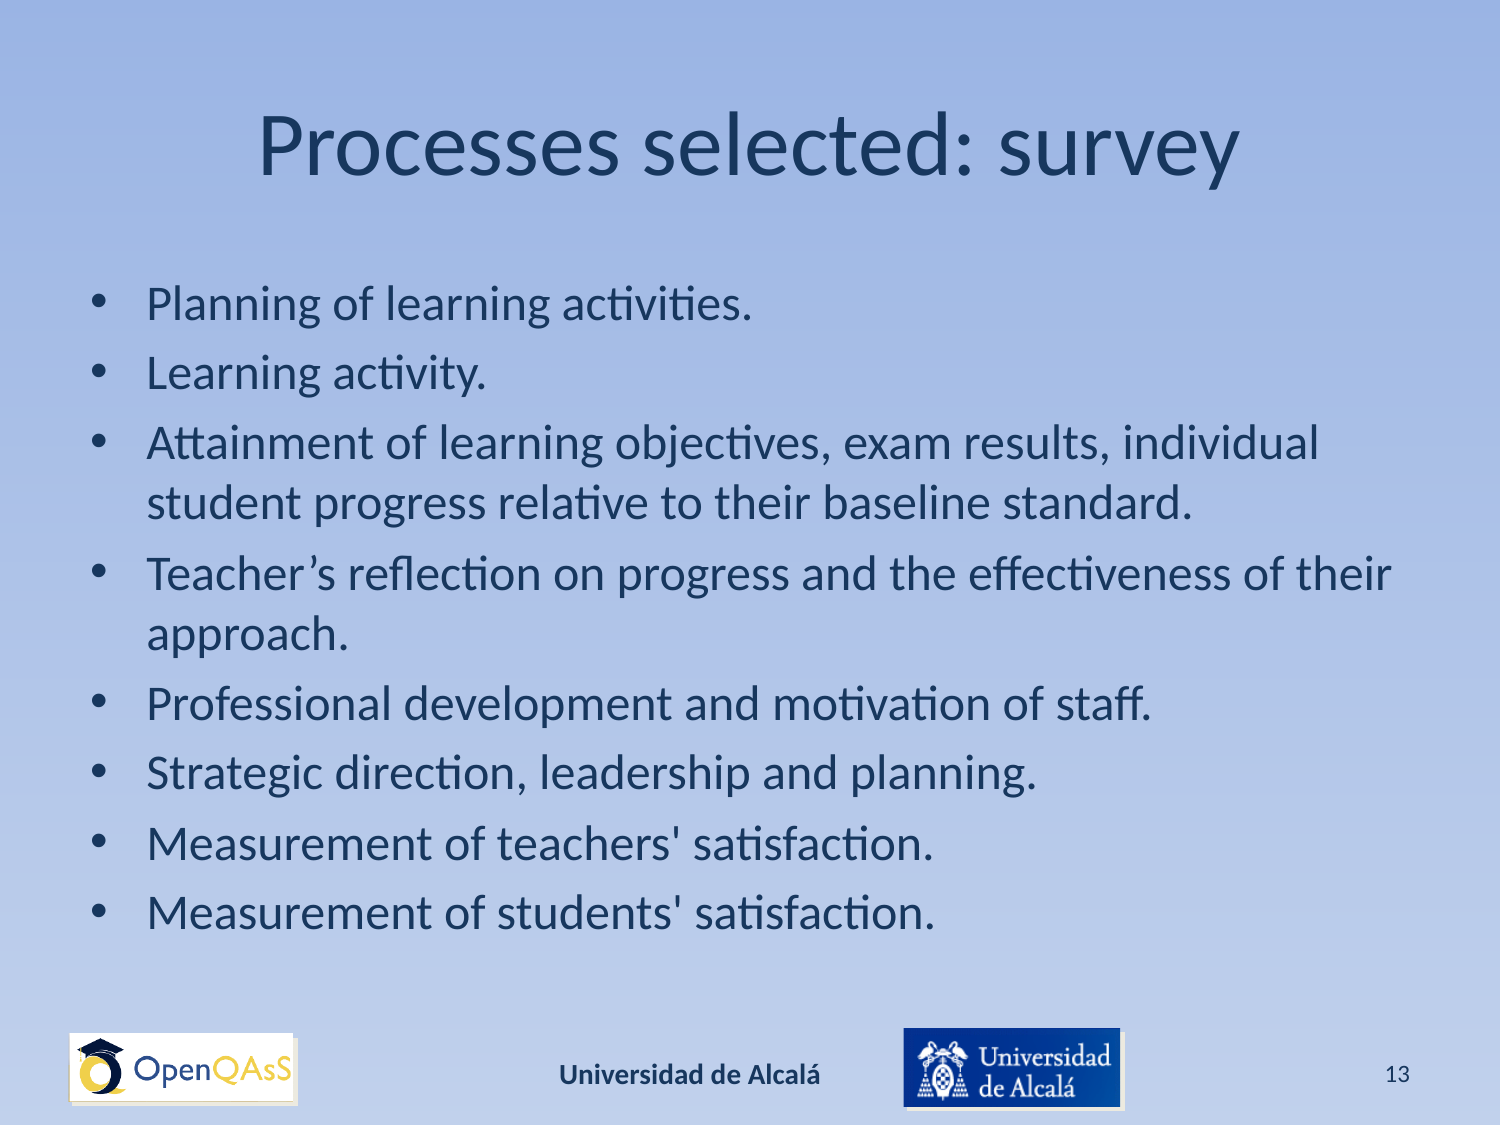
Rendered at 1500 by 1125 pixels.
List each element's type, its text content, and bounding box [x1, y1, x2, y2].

list Planning of learning activities. Learning activity. Attainment of learning objectives, exam results, individual student progress relative to their baseline standard. Teacher’s reflection on progress and the effectiveness of their approach. Professional development and motivation of staff. Strategic direction, leadership and planning. Measurement of teachers' satisfaction. Measurement of students' satisfaction. [75, 262, 1425, 1005]
slide_number 13 [1328, 1042, 1425, 1103]
footer Universidad de Alcalá [512, 1042, 869, 1103]
title Processes selected: survey [75, 45, 1425, 233]
